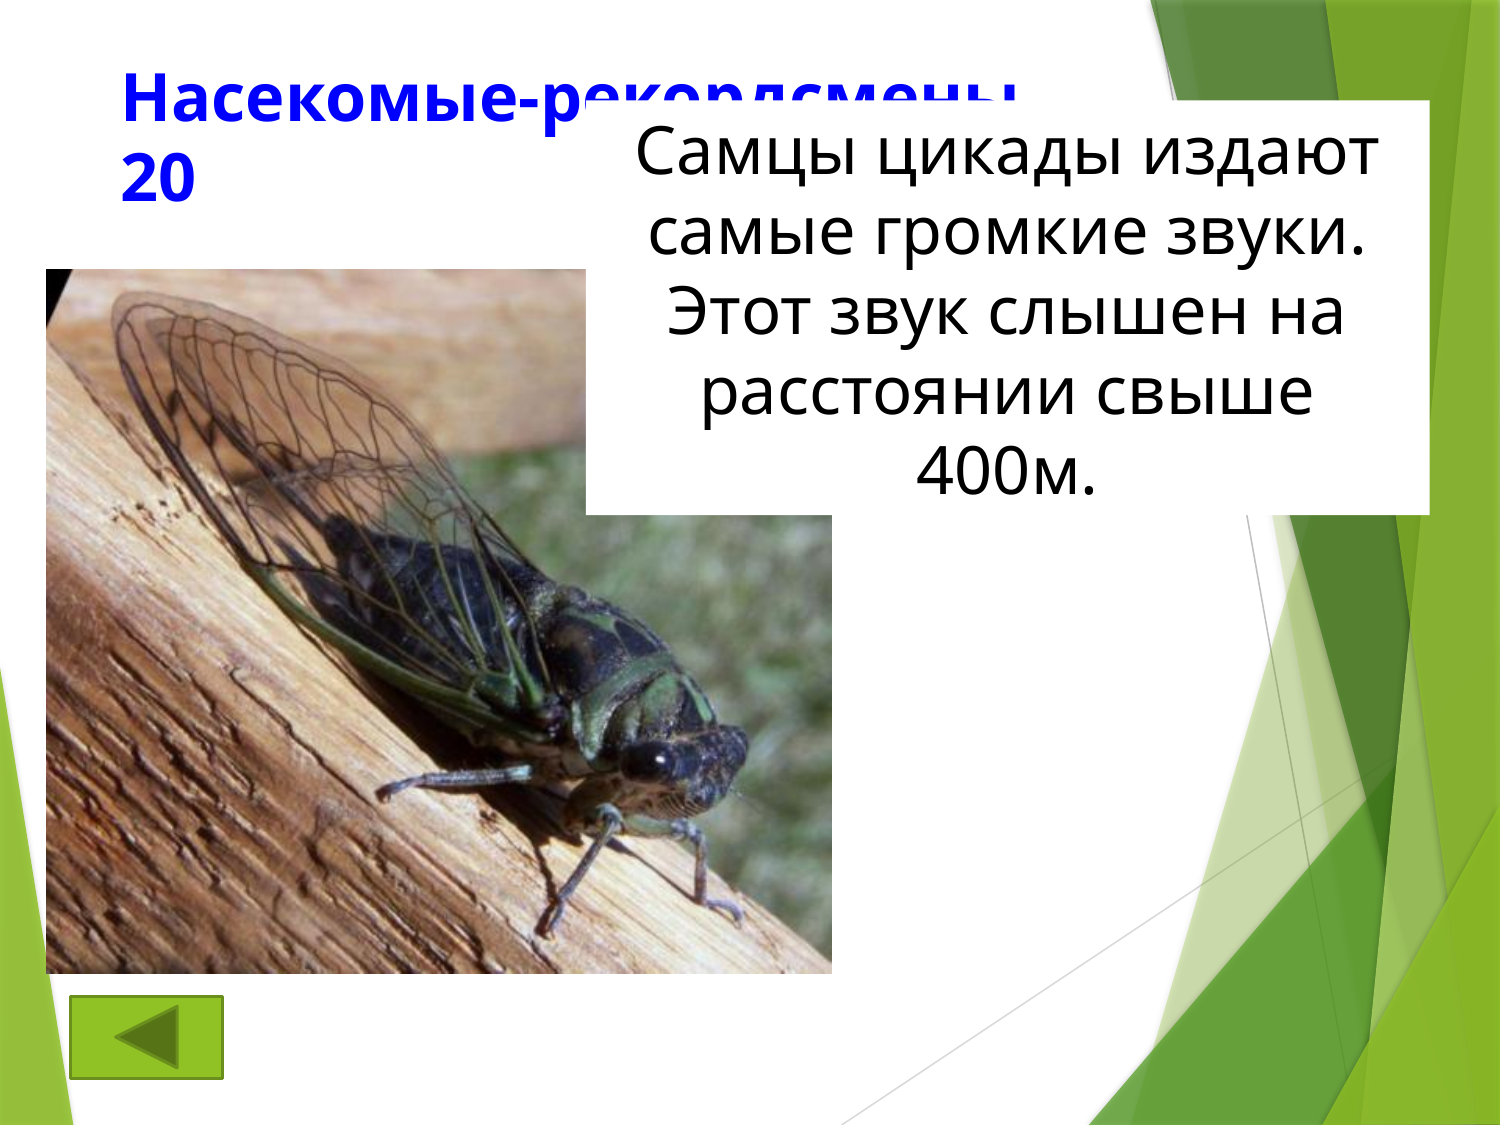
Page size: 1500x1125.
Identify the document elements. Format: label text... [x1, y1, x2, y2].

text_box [46, 99, 1431, 975]
text_box [69, 995, 224, 1080]
title Насекомые-рекордсмены 20 [105, 46, 1331, 99]
